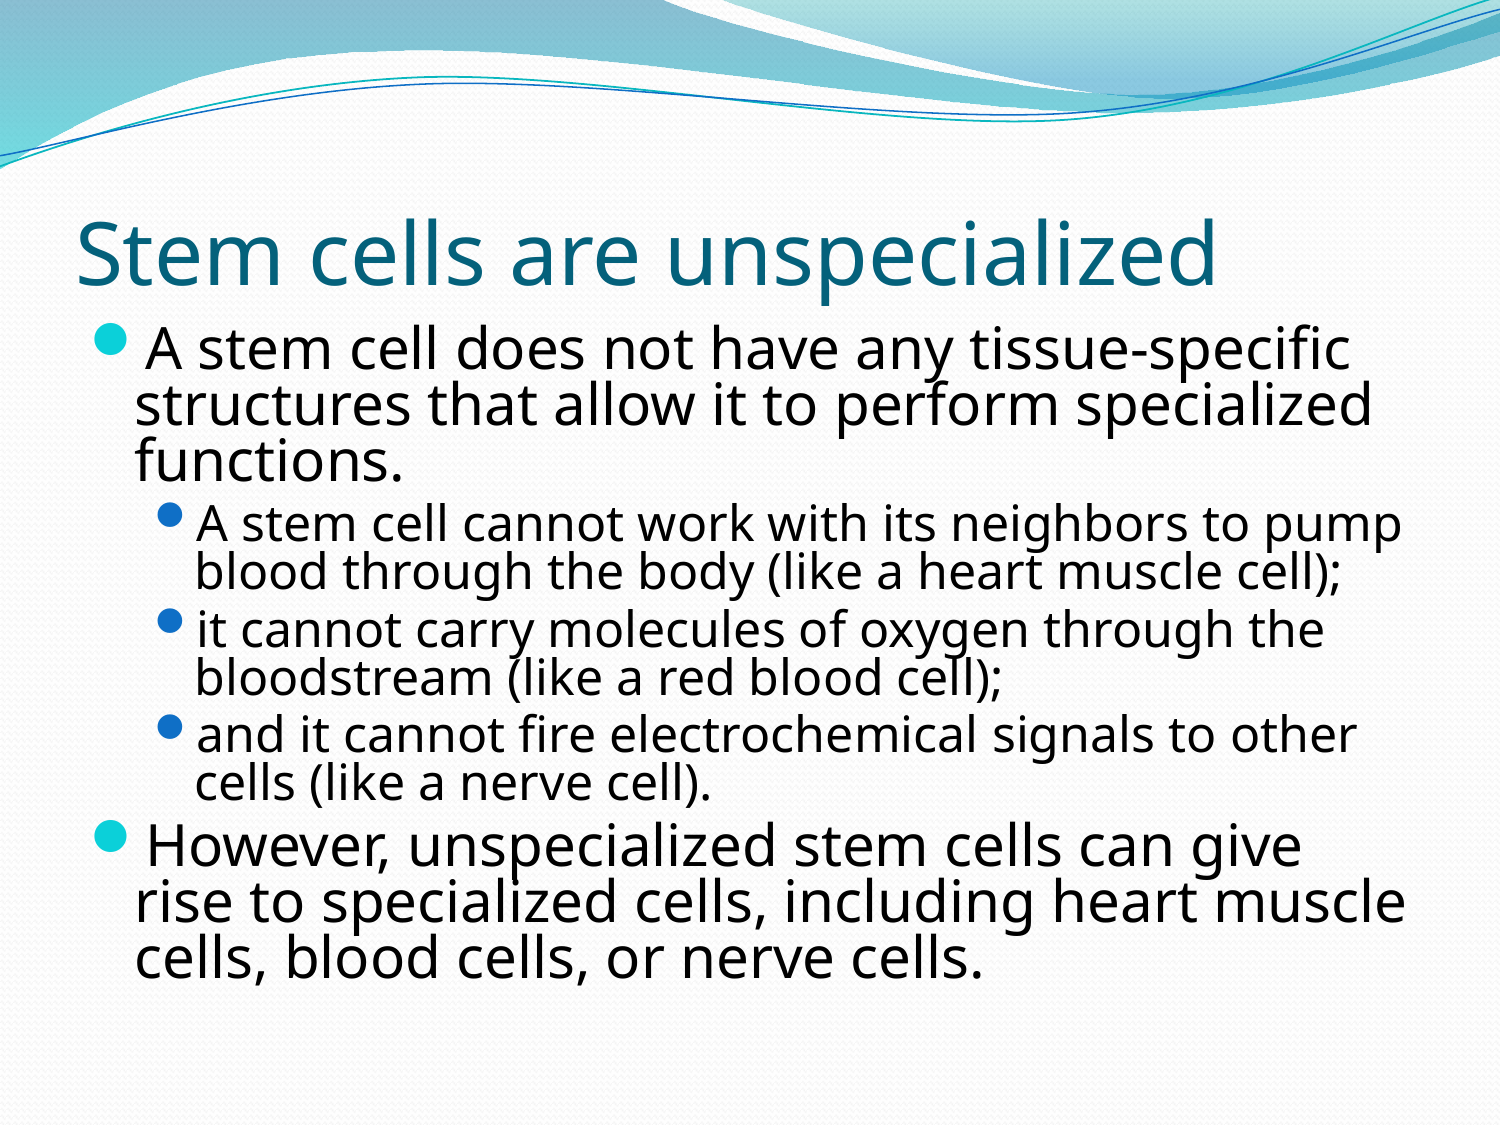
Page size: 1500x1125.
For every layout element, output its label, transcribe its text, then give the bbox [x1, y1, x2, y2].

list A stem cell does not have any tissue-specific structures that allow it to perform specialized functions. A stem cell cannot work with its neighbors to pump blood through the body (like a heart muscle cell); it cannot carry molecules of oxygen through the bloodstream (like a red blood cell); and it cannot fire electrochemical signals to other cells (like a nerve cell). However, unspecialized stem cells can give rise to specialized cells, including heart muscle cells, blood cells, or nerve cells. [75, 317, 1425, 1038]
title Stem cells are unspecialized [75, 115, 1425, 303]
